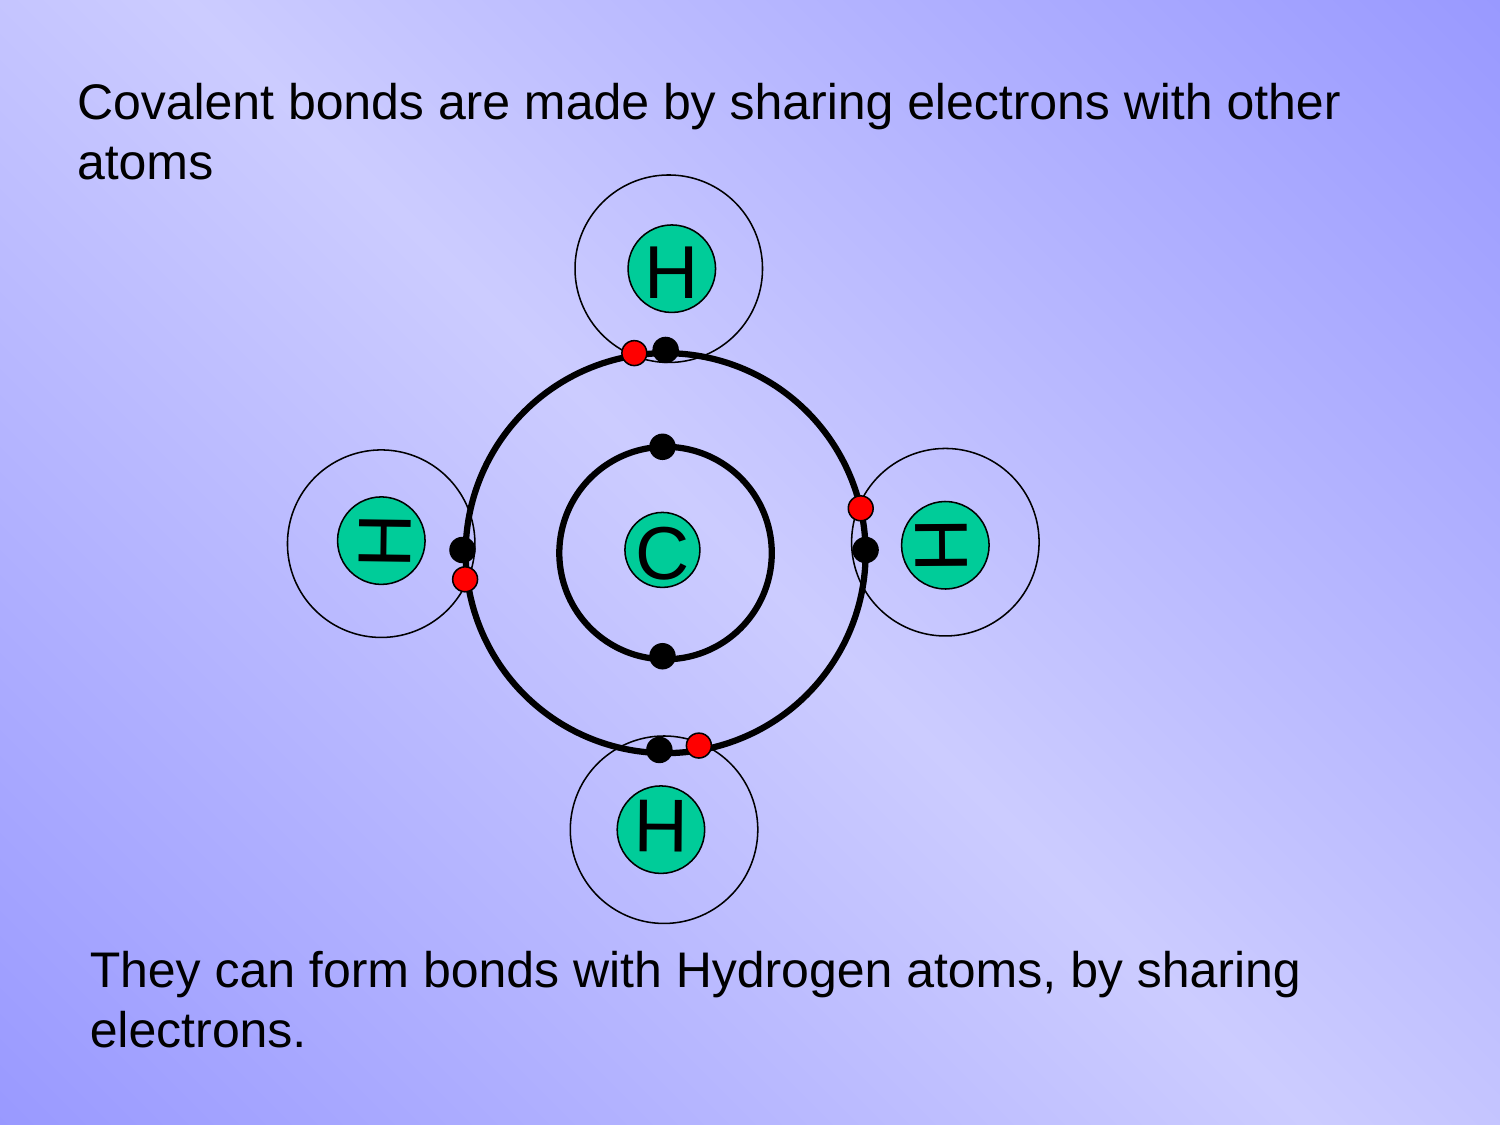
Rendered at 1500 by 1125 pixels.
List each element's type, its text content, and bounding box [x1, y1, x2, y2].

text_box They can form bonds with Hydrogen atoms, by sharing electrons. [74, 929, 1338, 1065]
text_box Covalent bonds are made by sharing electrons with other atoms [62, 62, 1500, 198]
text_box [287, 174, 1039, 924]
